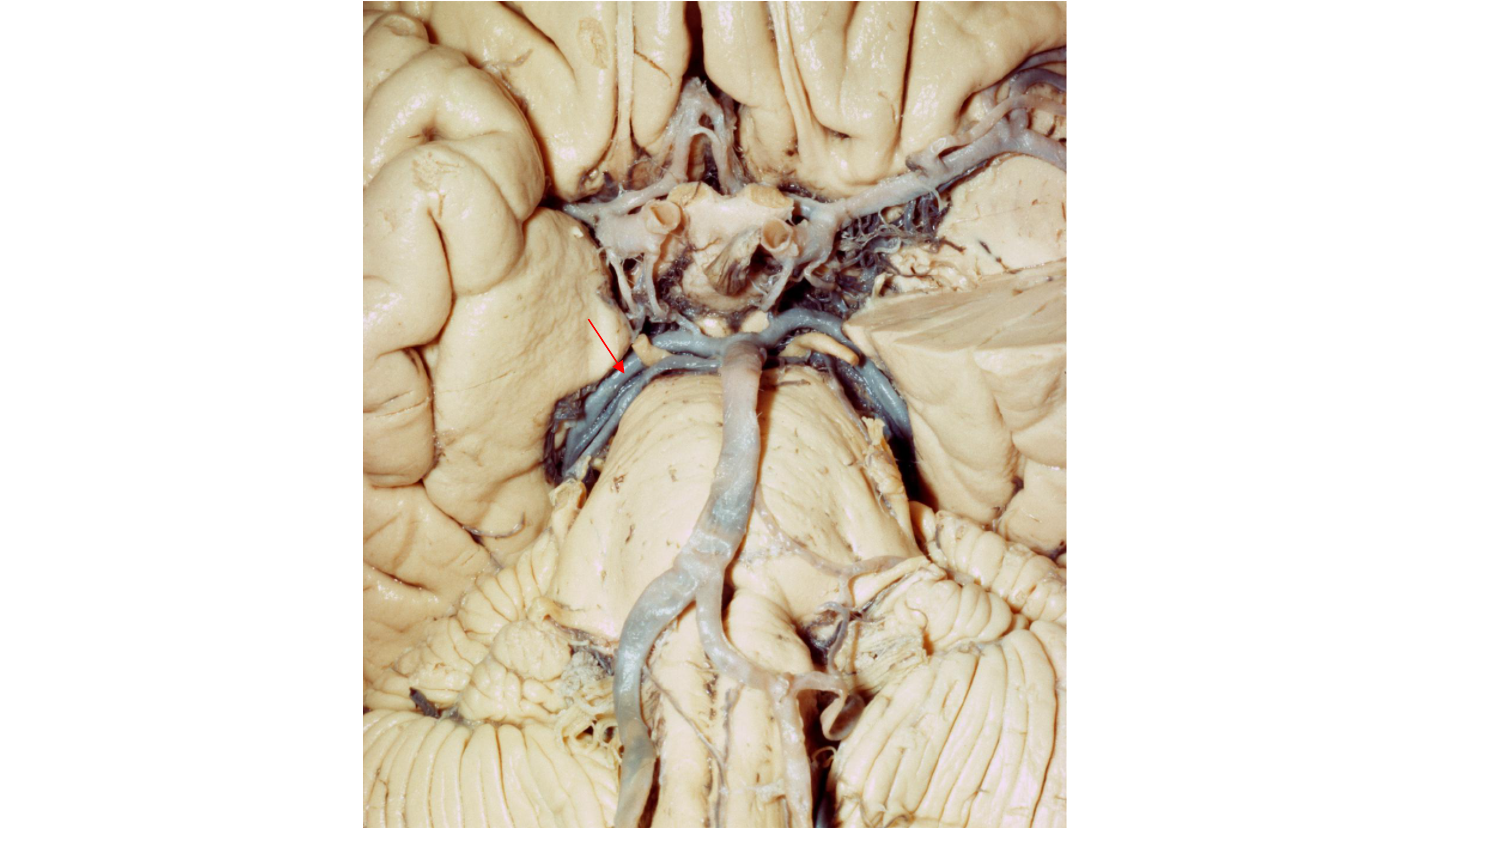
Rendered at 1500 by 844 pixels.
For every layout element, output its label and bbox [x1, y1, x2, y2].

text_box [588, 318, 625, 374]
picture [362, 0, 1068, 829]
